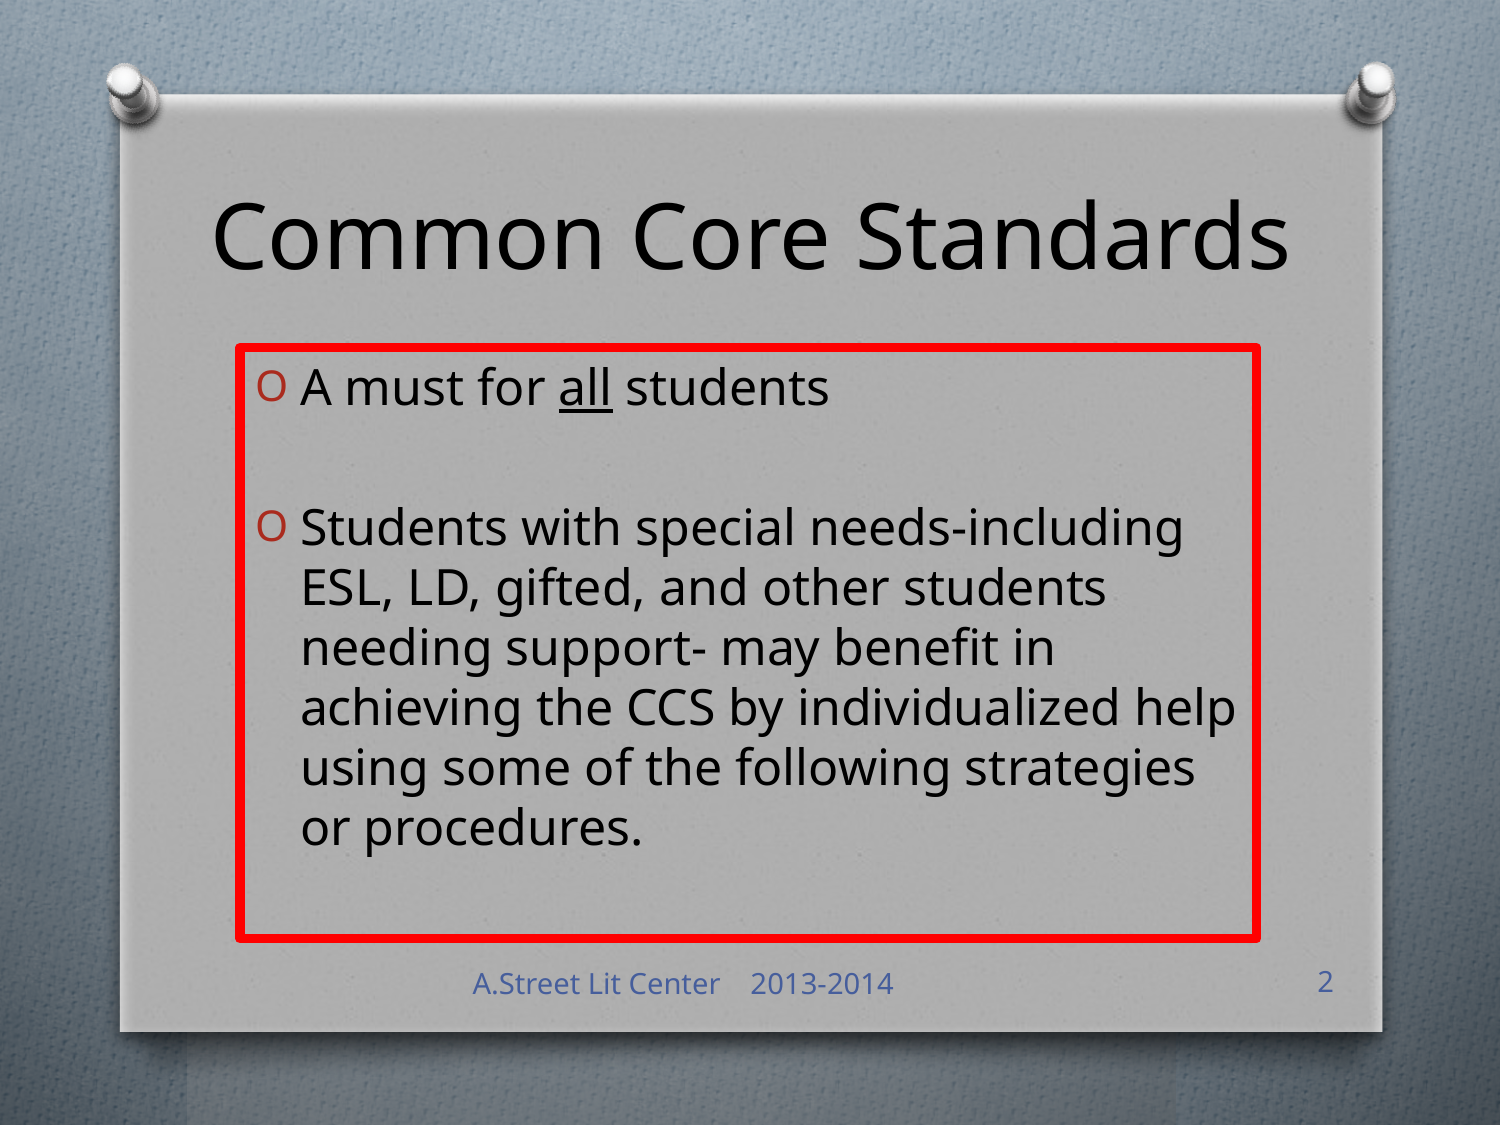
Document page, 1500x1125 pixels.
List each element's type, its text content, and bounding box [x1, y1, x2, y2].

title Common Core Standards [179, 134, 1323, 332]
slide_number 2 [1258, 952, 1350, 1013]
footer A.Street Lit Center 2013-2014 [150, 952, 1059, 1013]
picture [1317, 35, 1439, 156]
list A must for all students Students with special needs-including ESL, LD, gifted, and other students needing support- may benefit in achieving the CCS by individualized help using some of the following strategies or procedures. [240, 347, 1257, 939]
picture [75, 29, 198, 153]
